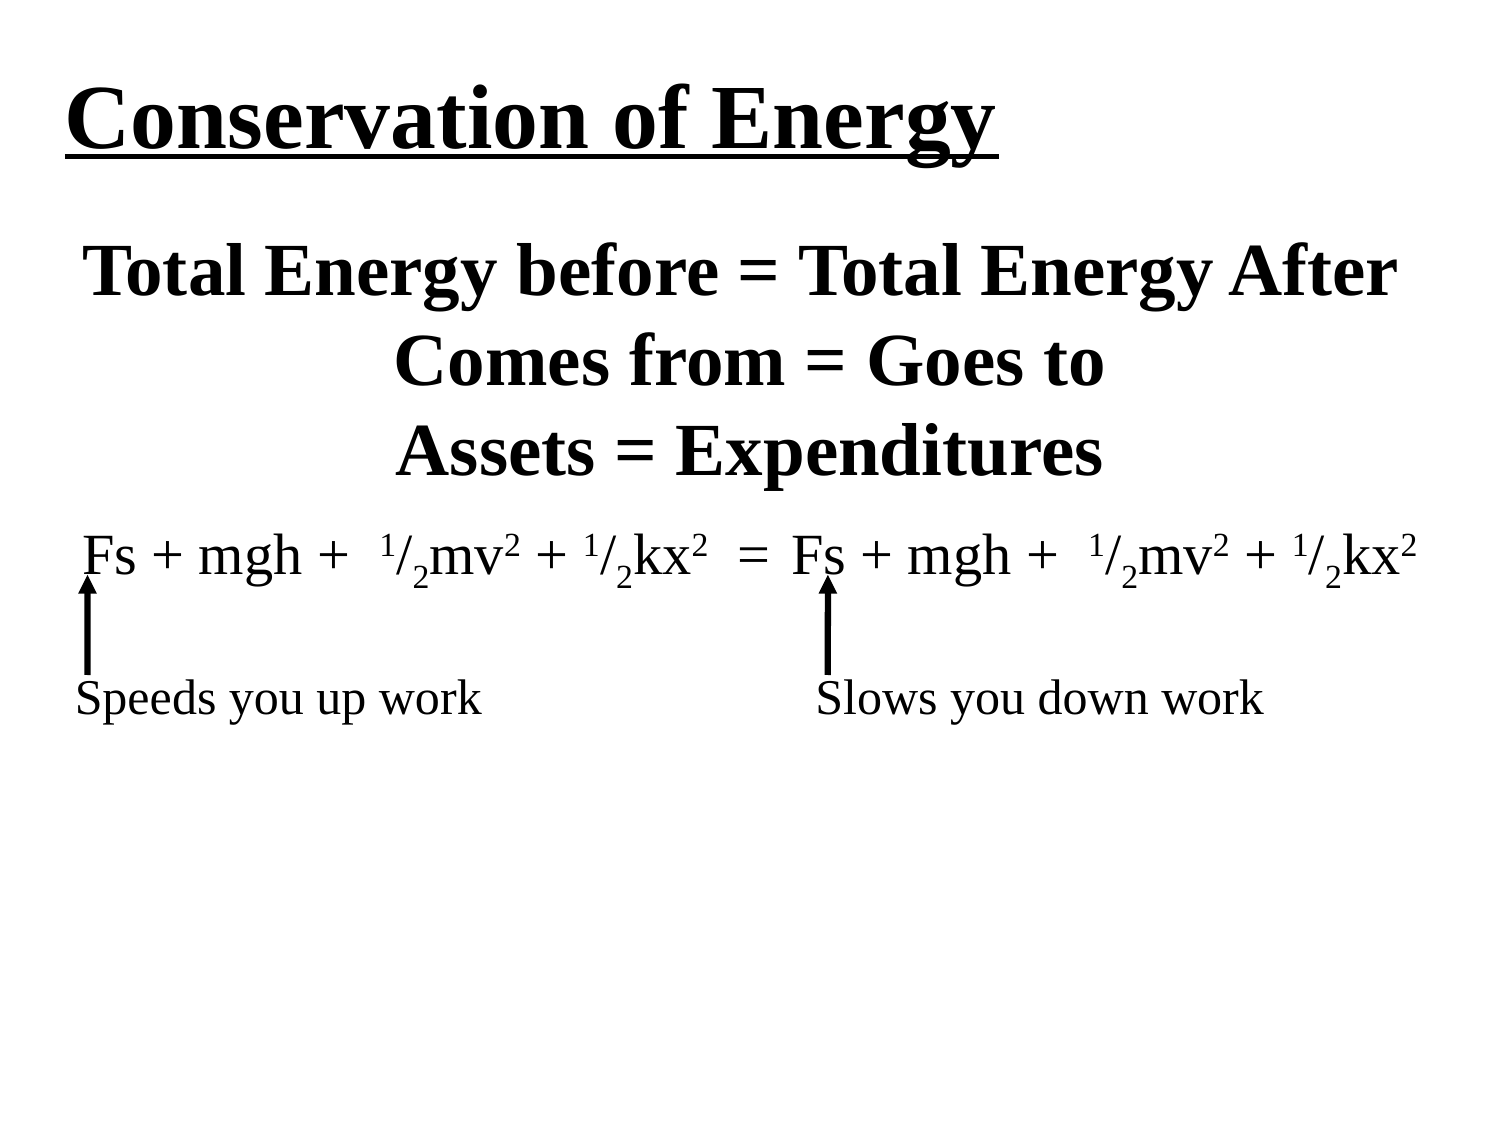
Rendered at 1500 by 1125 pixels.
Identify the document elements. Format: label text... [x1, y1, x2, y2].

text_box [799, 574, 1280, 733]
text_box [59, 574, 498, 733]
text_box Total Energy before = Total Energy After Comes from = Goes to Assets = Expenditures Fs + mgh + 1/2mv2 + 1/2kx2 = Fs + mgh + 1/2mv2 + 1/2kx2 [37, 213, 1463, 603]
text_box Conservation of Energy [49, 49, 1413, 175]
